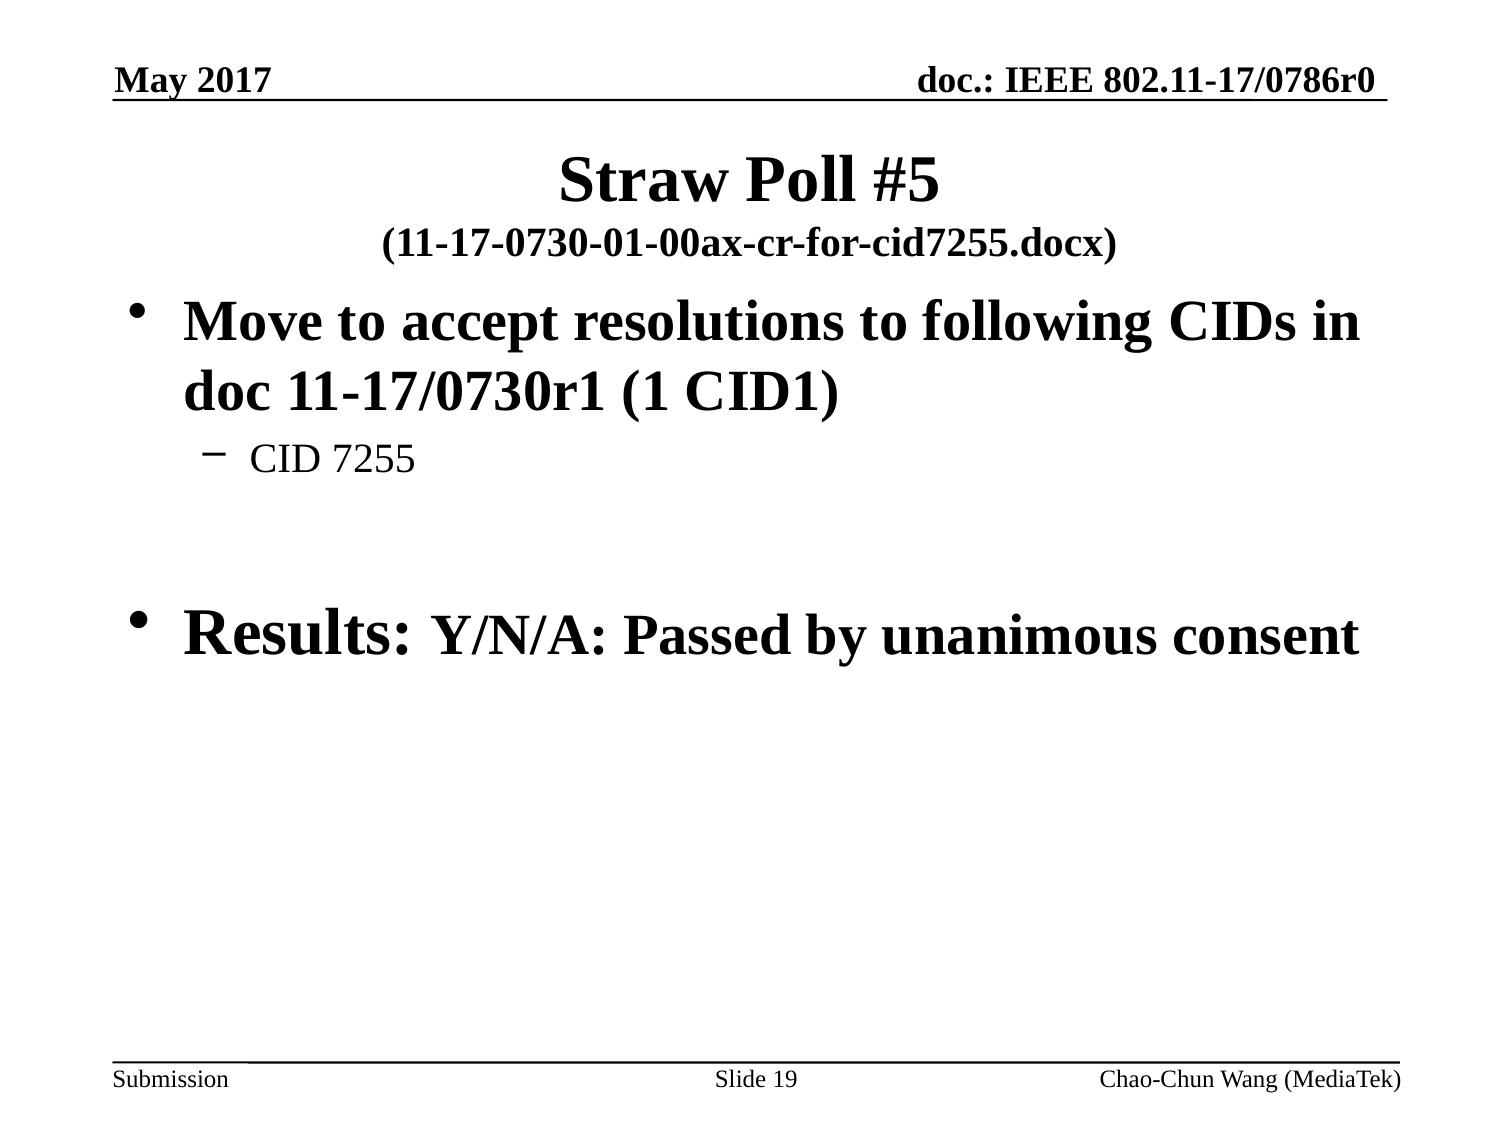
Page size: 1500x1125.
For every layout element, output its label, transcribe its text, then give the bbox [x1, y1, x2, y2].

footer Chao-Chun Wang (MediaTek) [1094, 1061, 1402, 1093]
slide_number Slide 19 [712, 1061, 800, 1093]
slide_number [114, 54, 274, 101]
list Move to accept resolutions to following CIDs in doc 11-17/0730r1 (1 CID1) CID 7255 Results: Y/N/A: Passed by unanimous consent [112, 288, 1388, 1013]
title Straw Poll #5 (11-17-0730-01-00ax-cr-for-cid7255.docx) [112, 112, 1388, 288]
